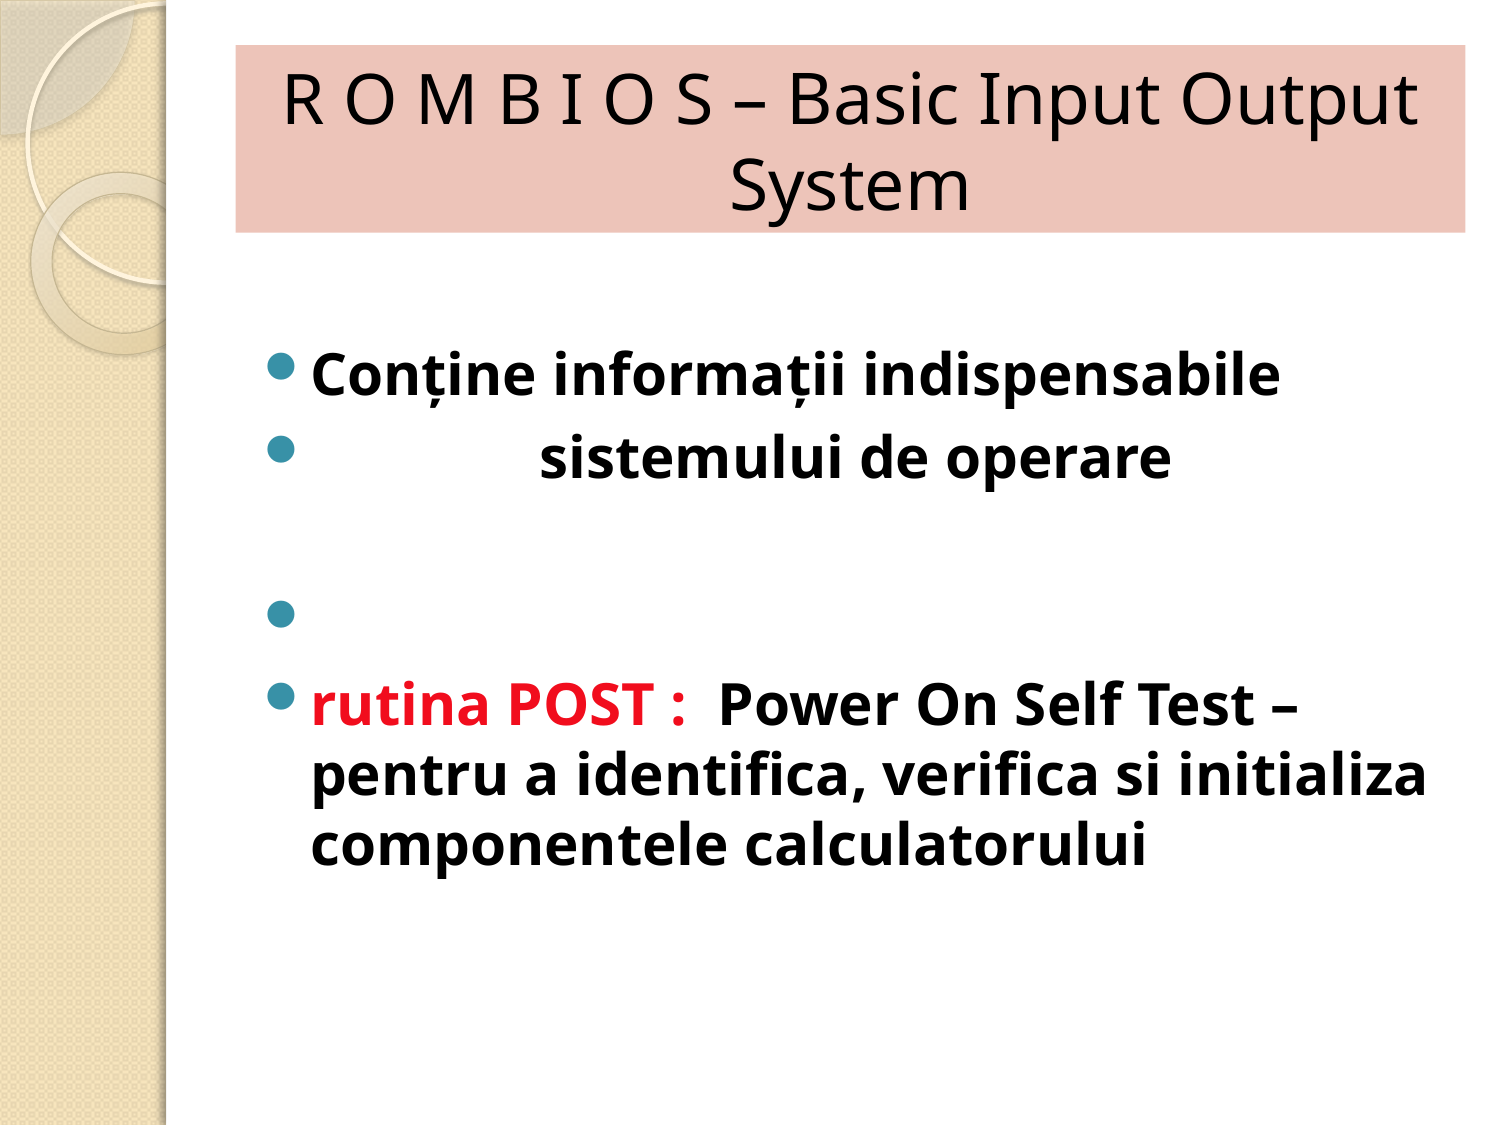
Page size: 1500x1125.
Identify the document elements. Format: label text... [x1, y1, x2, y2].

title R O M B I O S – Basic Input Output System [235, 45, 1466, 233]
list Conţine informaţii indispensabile sistemului de operare rutina POST : Power On Self Test – pentru a identifica, verifica si initializa componentele calculatorului [235, 237, 1466, 1025]
